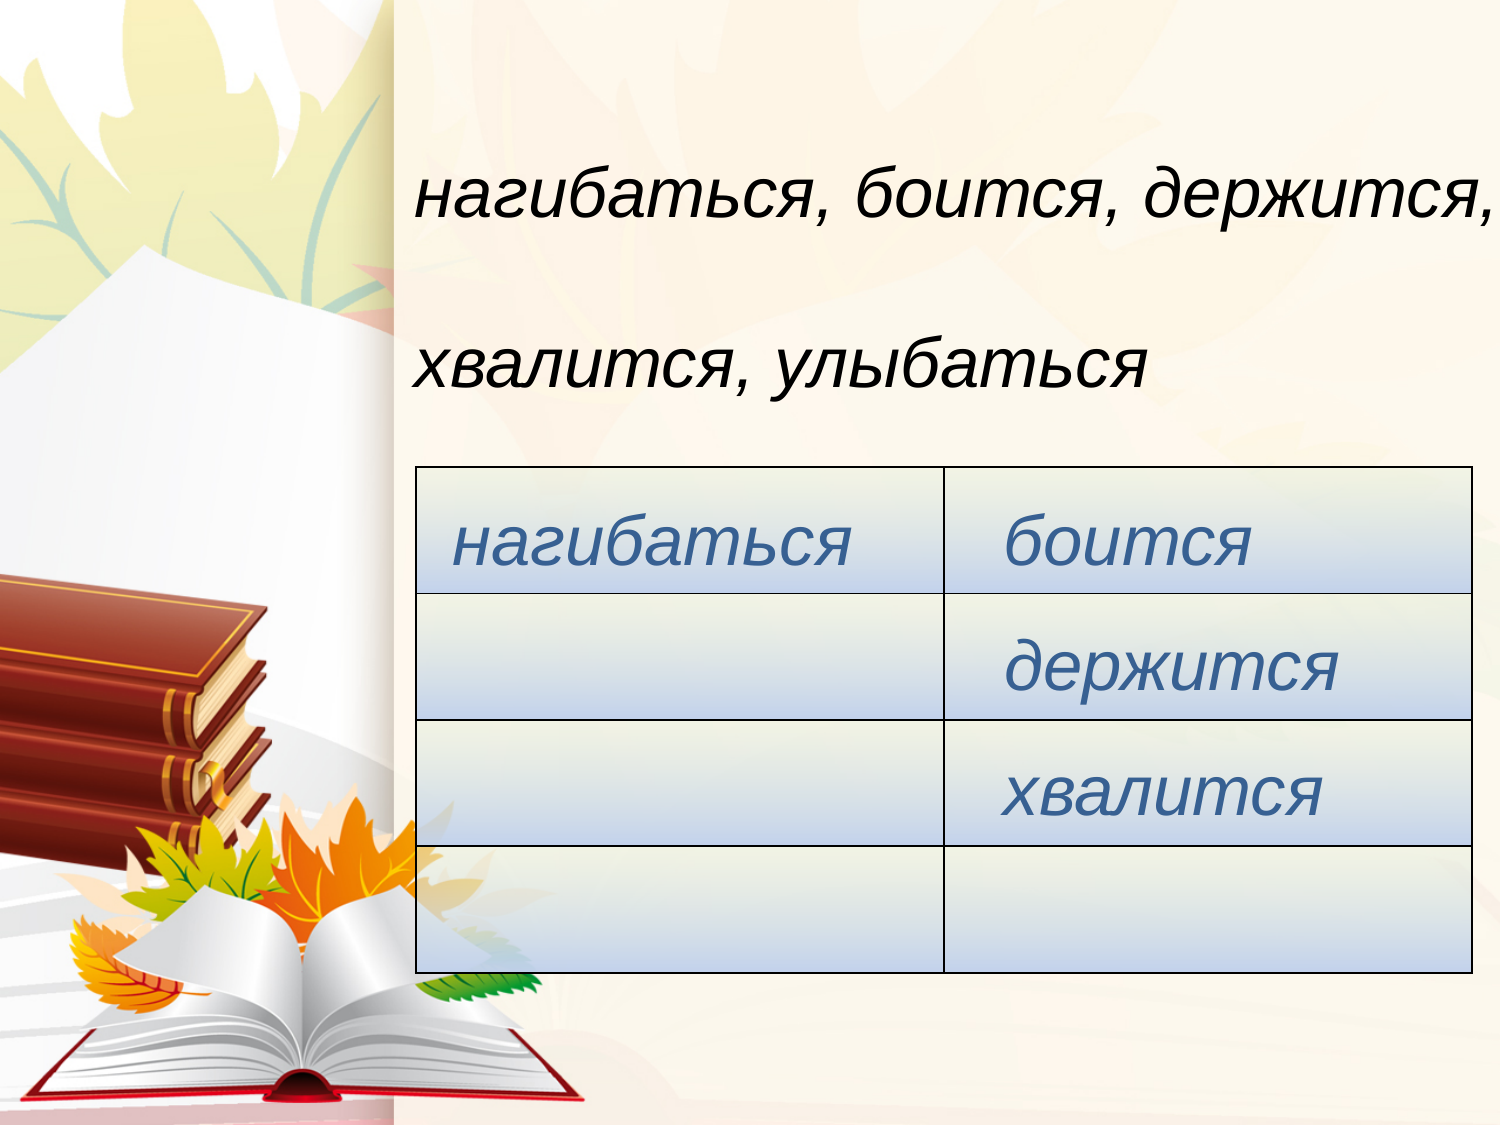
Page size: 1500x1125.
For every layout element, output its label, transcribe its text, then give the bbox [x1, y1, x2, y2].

text_box нагибаться, боится, держится, хвалится, улыбаться [399, 138, 1500, 409]
text_box хвалится [989, 737, 1340, 838]
table_header [945, 468, 1471, 593]
table_cell [945, 721, 1471, 845]
table_cell [417, 847, 943, 972]
text_box боится [989, 487, 1269, 588]
table_header [417, 468, 943, 593]
table_cell [417, 721, 943, 845]
table_cell [417, 594, 943, 719]
table_cell [945, 847, 1471, 972]
text_box нагибаться [437, 487, 913, 588]
picture [0, 0, 1500, 1125]
table_cell [945, 594, 1471, 719]
text_box держится [989, 612, 1356, 713]
